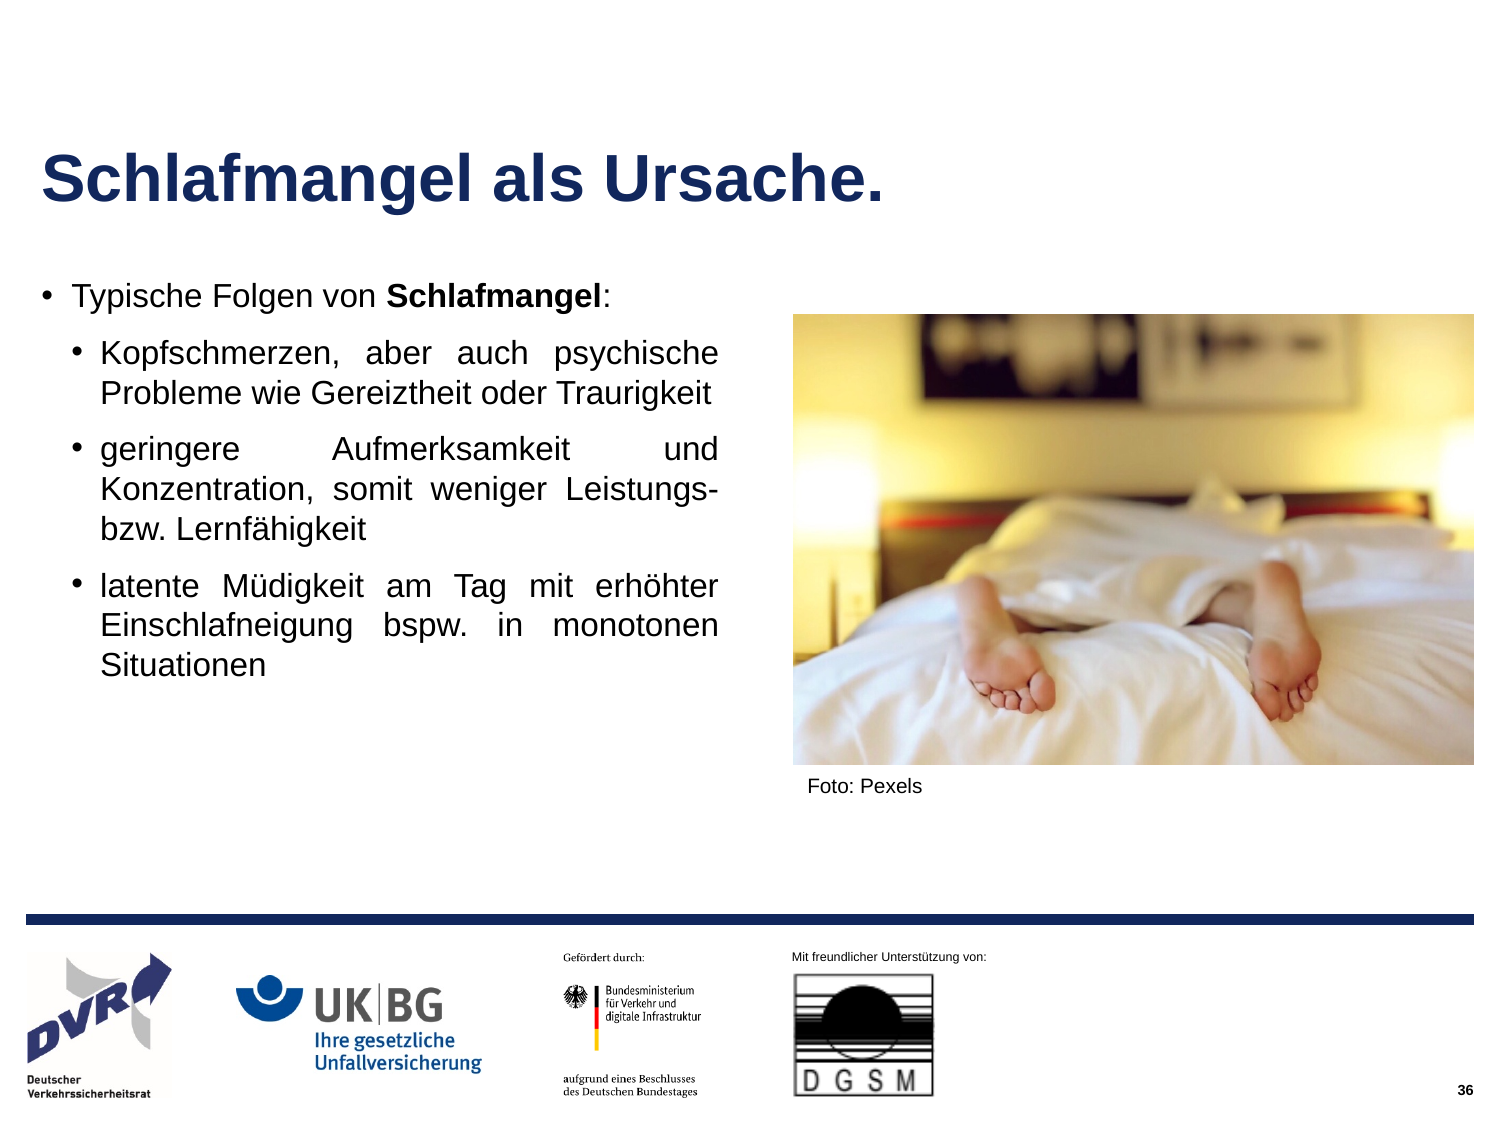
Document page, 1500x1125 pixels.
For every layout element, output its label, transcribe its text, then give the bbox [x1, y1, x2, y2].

picture [560, 948, 702, 1102]
slide_number 36 [967, 1077, 1474, 1102]
picture [27, 952, 172, 1098]
list Typische Folgen von Schlafmangel: Kopfschmerzen, aber auch psychische Probleme wie Gereiztheit oder Traurigkeit geringere Aufmerksamkeit und Konzentration, somit weniger Leistungs- bzw. Lernfähigkeit latente Müdigkeit am Tag mit erhöhter Einschlafneigung bspw. in monotonen Situationen [26, 267, 735, 896]
picture [793, 314, 1474, 765]
text_box Foto: Pexels [792, 765, 1205, 806]
title Schlafmangel als Ursache. [26, 59, 1474, 217]
picture [236, 975, 482, 1076]
